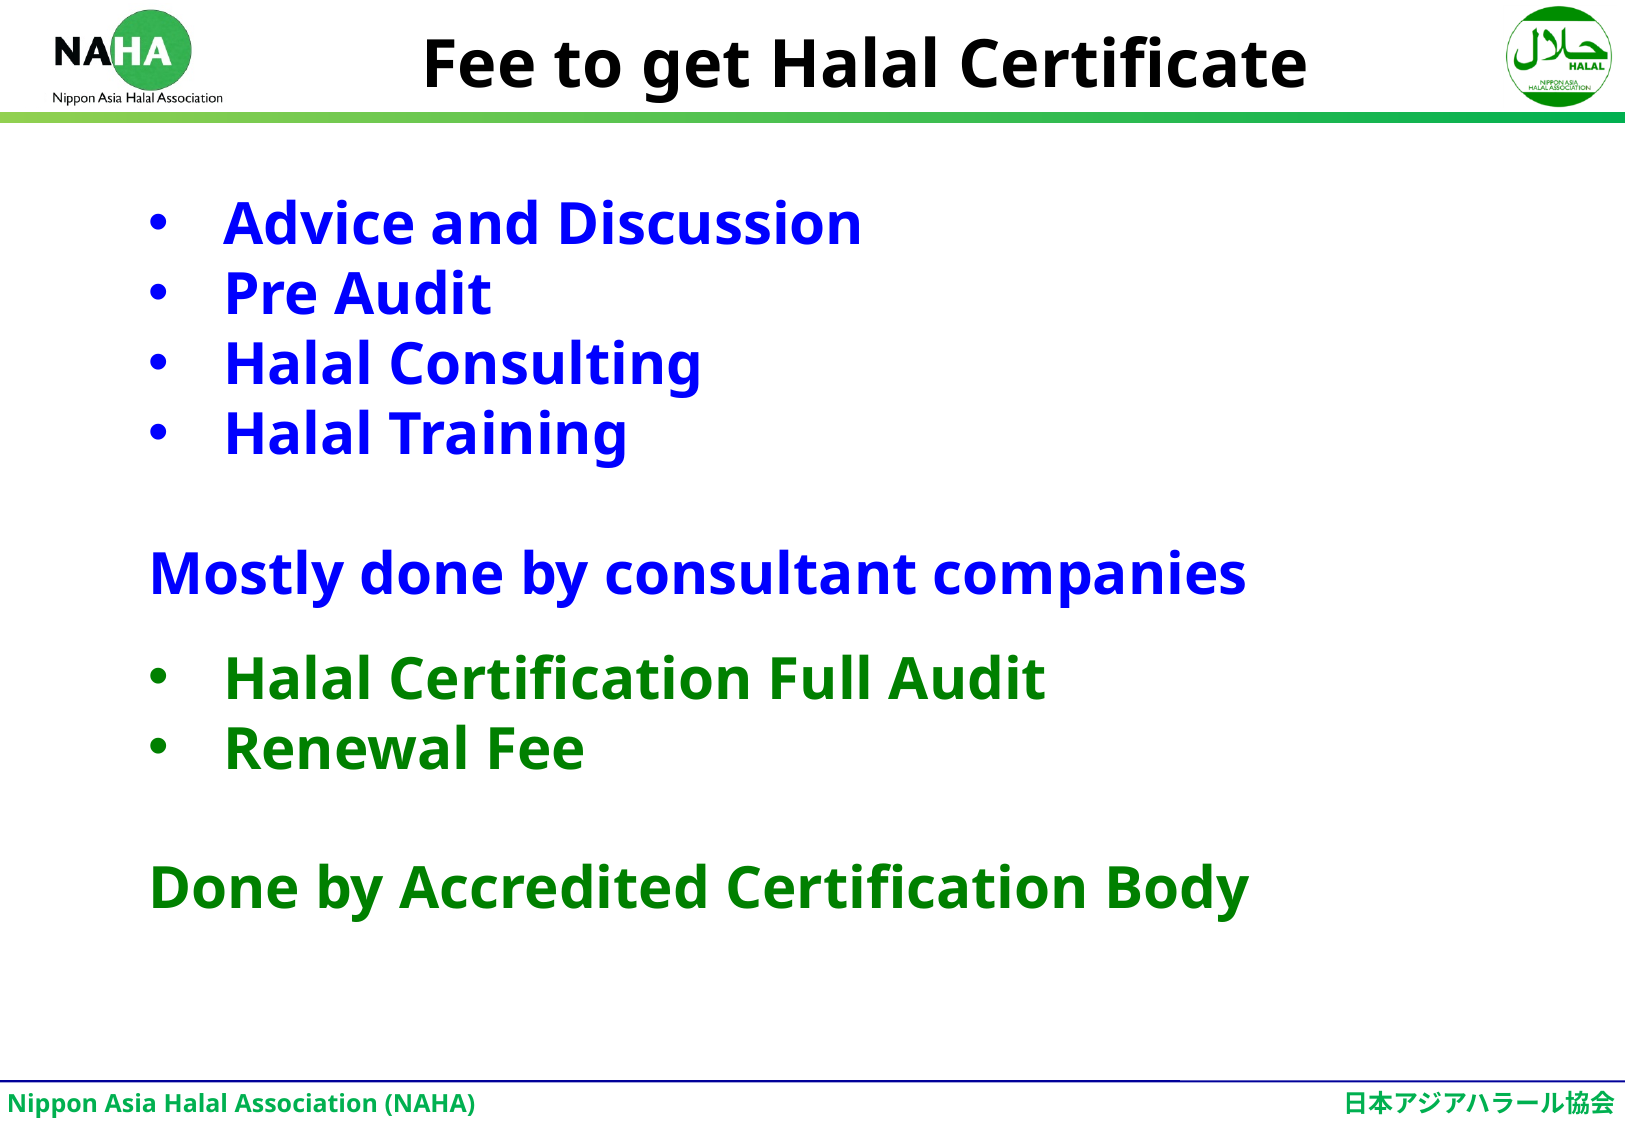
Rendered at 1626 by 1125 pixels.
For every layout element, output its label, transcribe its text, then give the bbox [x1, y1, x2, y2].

picture [8, 3, 228, 108]
text_box Advice and Discussion Pre Audit Halal Consulting Halal Training Mostly done by consultant companies Halal Certification Full Audit Renewal Fee Done by Accredited Certification Body [133, 178, 1534, 928]
picture [1503, 5, 1617, 108]
text_box Fee to get Halal Certificate [244, 13, 1486, 108]
